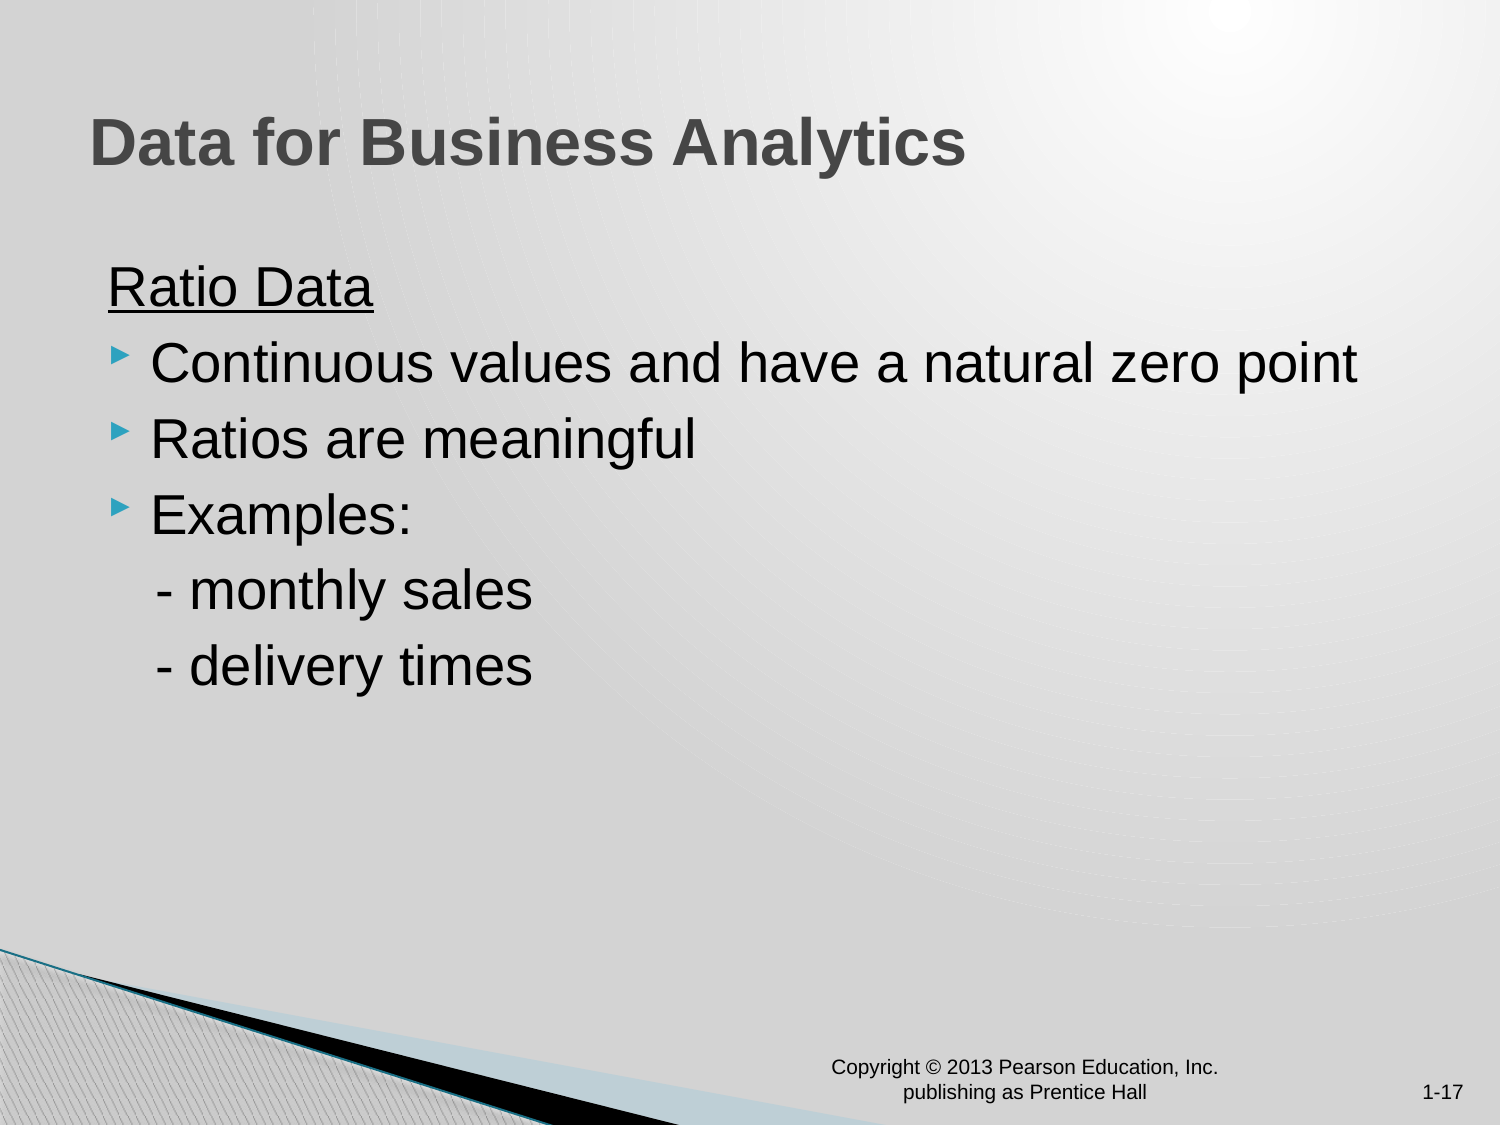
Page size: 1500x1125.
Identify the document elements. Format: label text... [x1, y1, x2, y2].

slide_number 1-17 [1362, 1051, 1479, 1112]
title Data for Business Analytics [75, 45, 1425, 233]
list Ratio Data Continuous values and have a natural zero point Ratios are meaningful Examples: - monthly sales - delivery times [74, 242, 1426, 986]
footer Copyright © 2013 Pearson Education, Inc. publishing as Prentice Hall [812, 1051, 1238, 1112]
